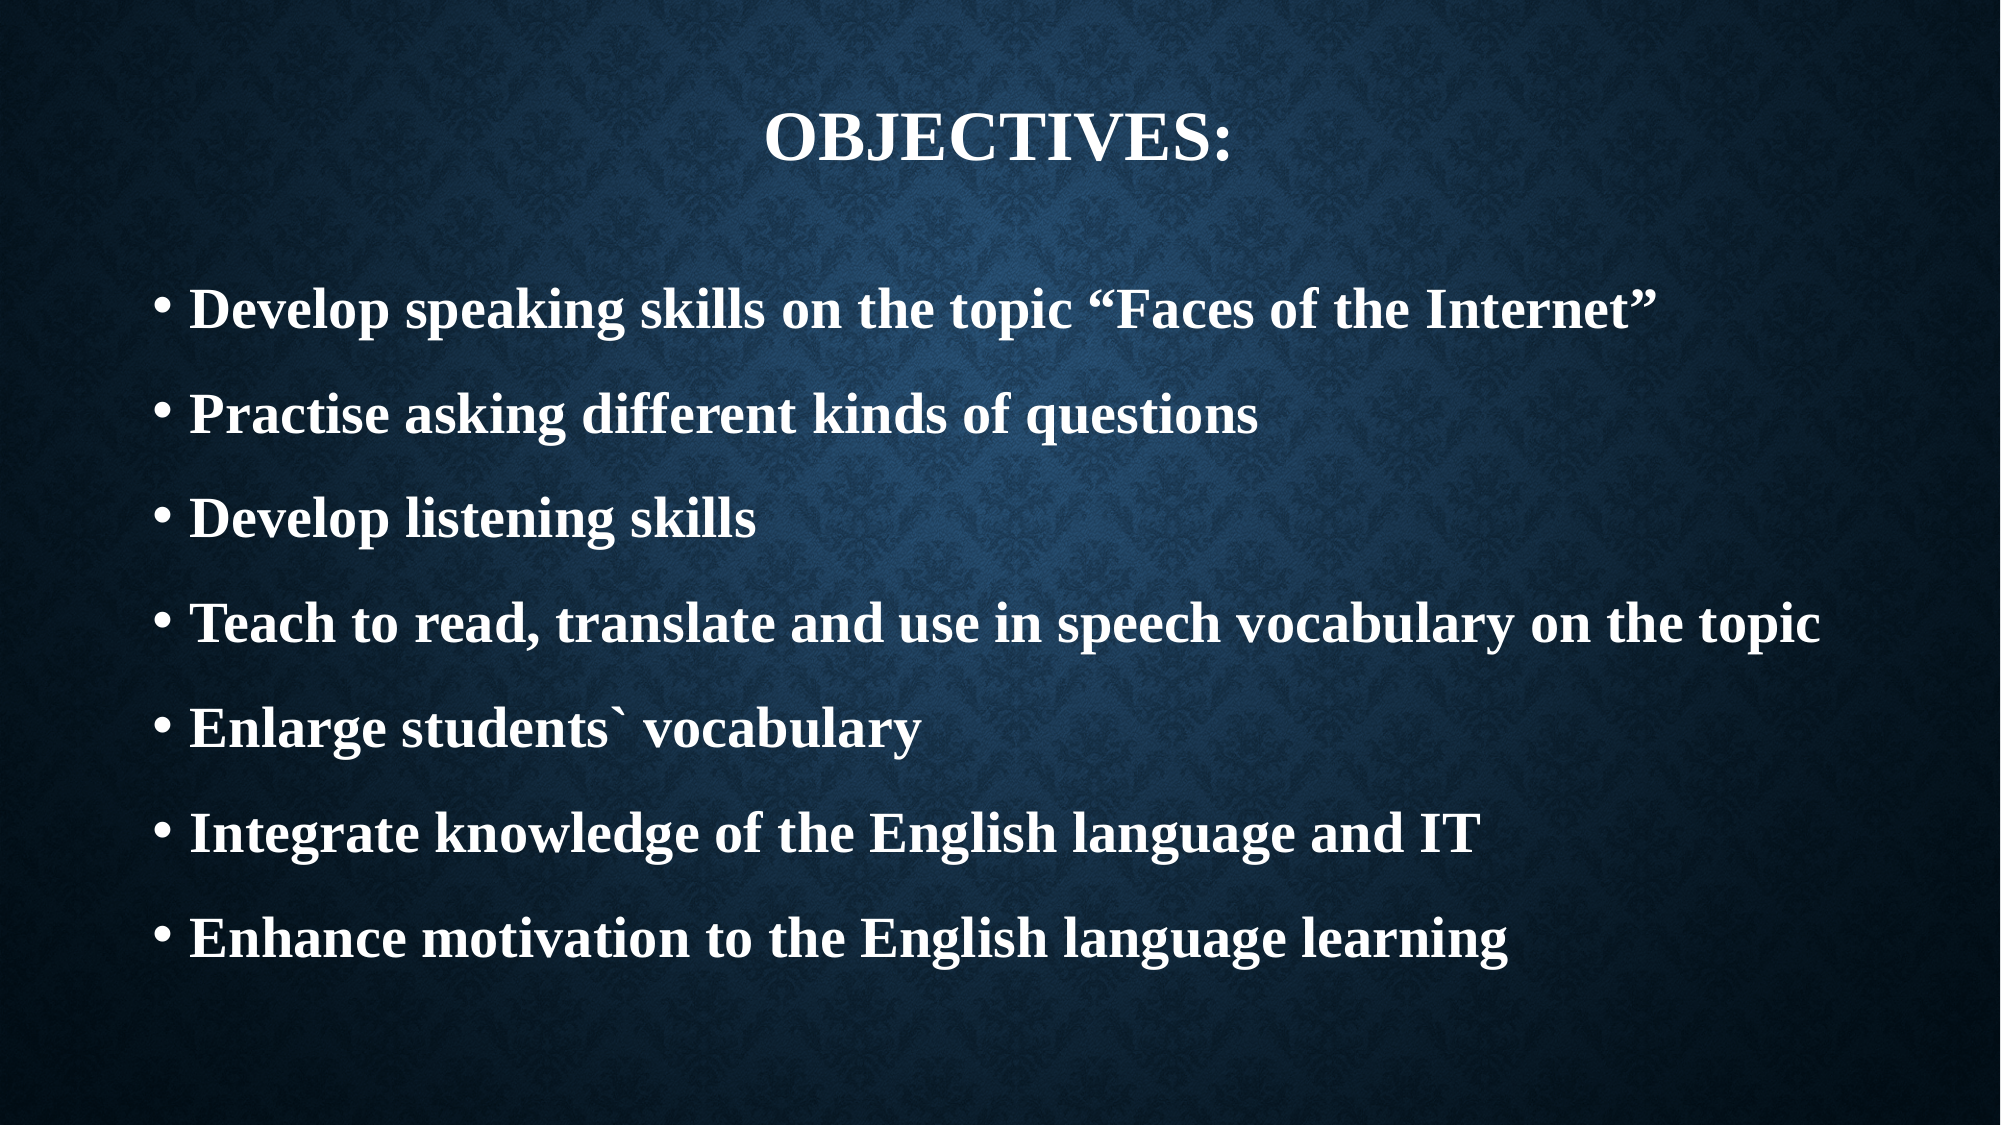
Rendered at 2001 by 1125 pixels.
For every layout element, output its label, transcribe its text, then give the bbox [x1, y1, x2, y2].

list Develop speaking skills on the topic “Faces of the Internet” Practise asking different kinds of questions Develop listening skills Teach to read, translate and use in speech vocabulary on the topic Enlarge students` vocabulary Integrate knowledge of the English language and IT Enhance motivation to the English language learning [137, 248, 1863, 1007]
title Objectives: [150, 27, 1849, 248]
